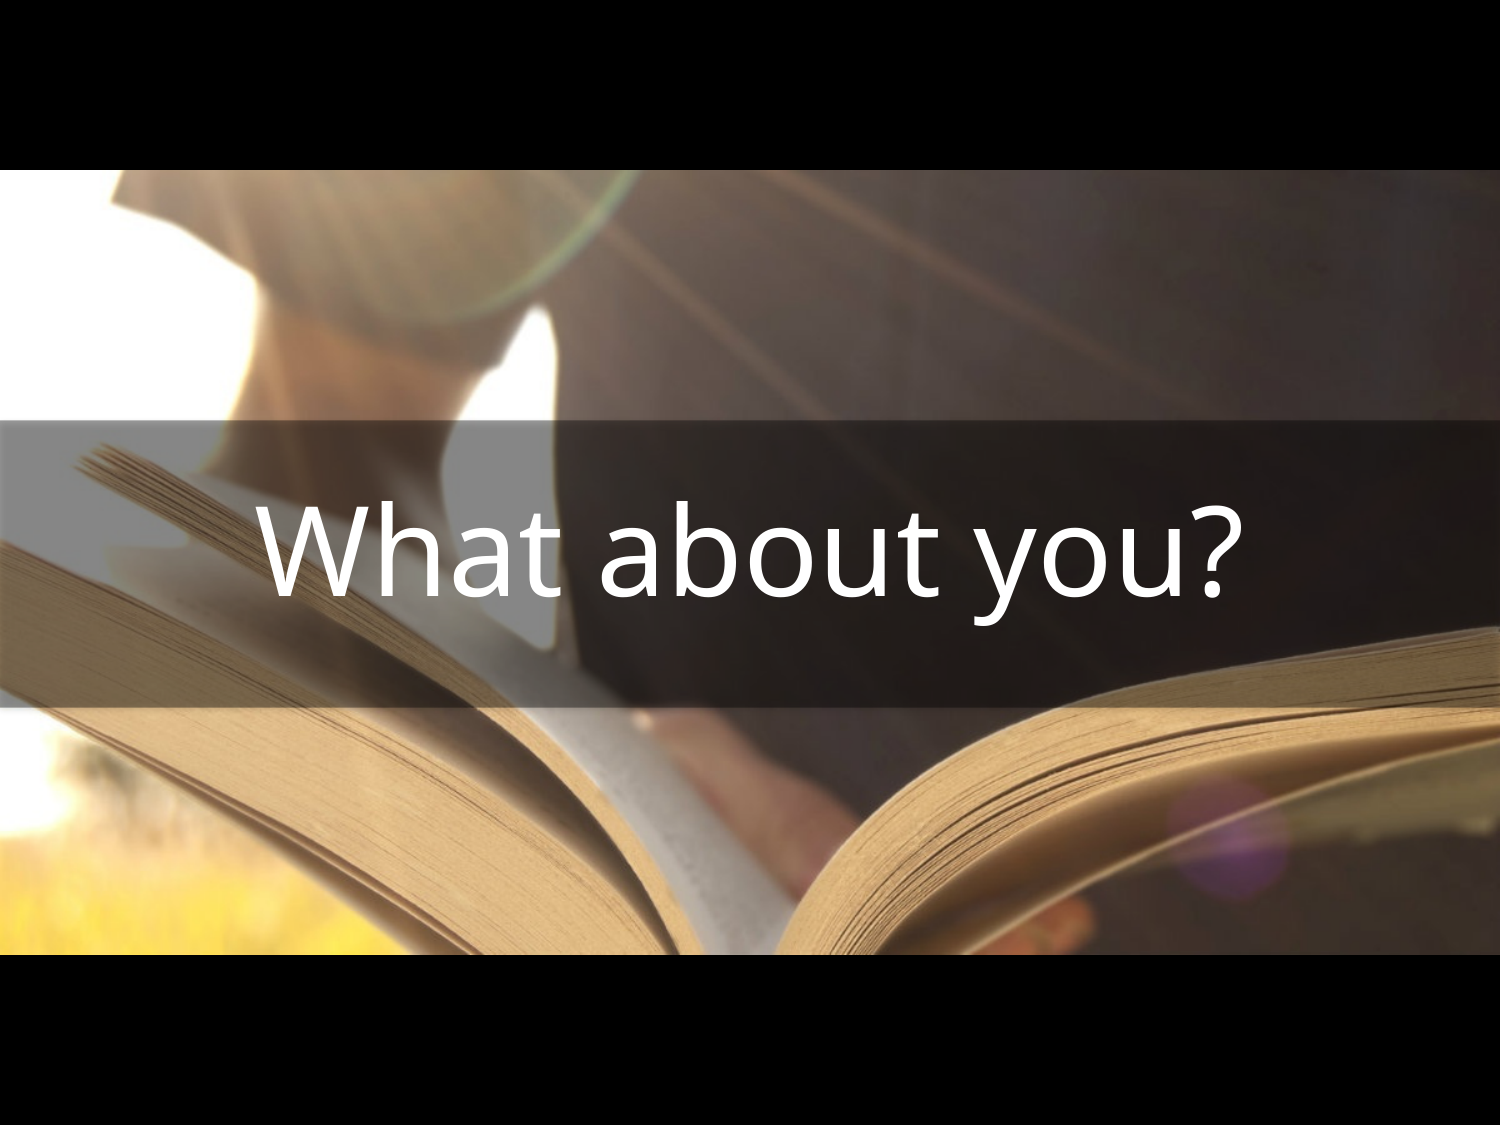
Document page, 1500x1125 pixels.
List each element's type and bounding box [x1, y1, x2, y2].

picture [0, 170, 1500, 955]
